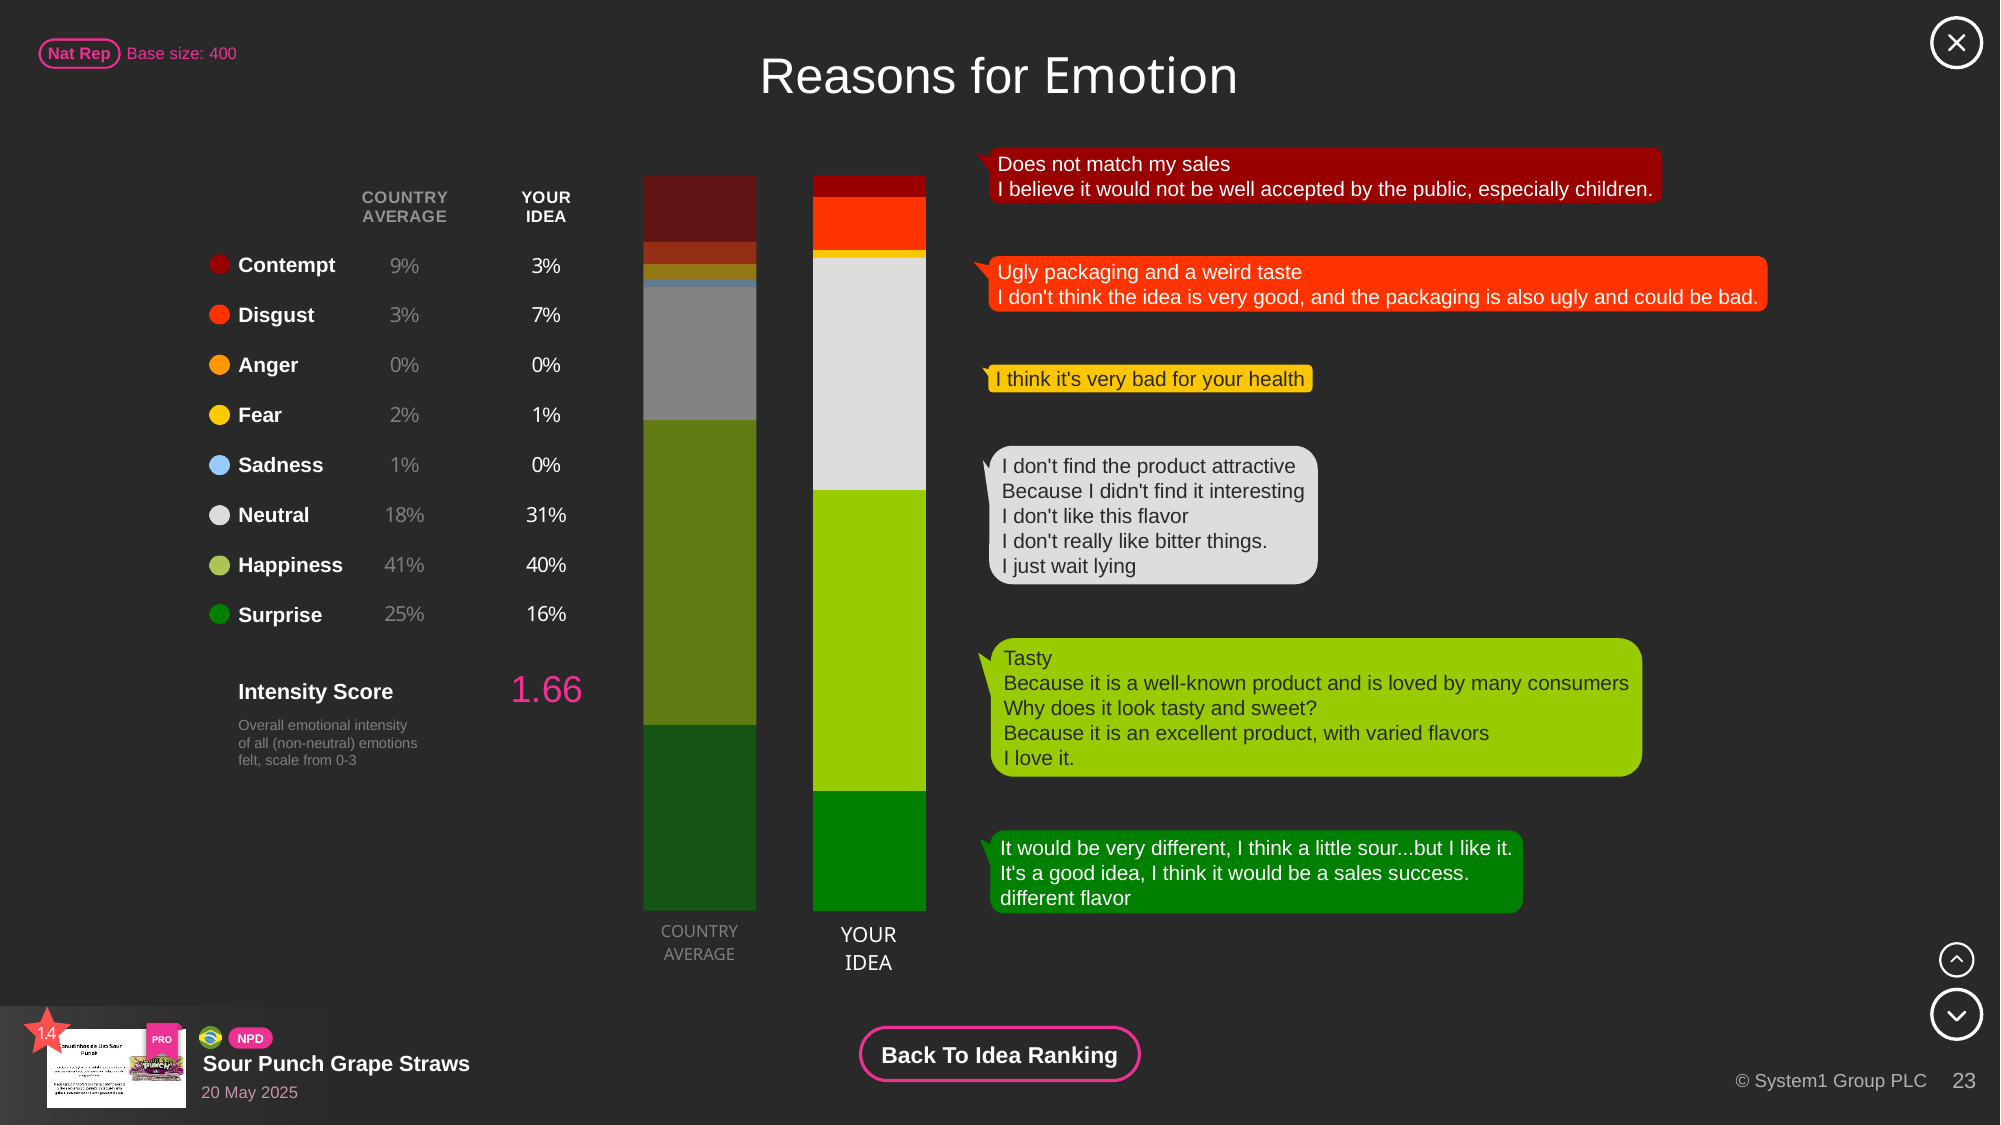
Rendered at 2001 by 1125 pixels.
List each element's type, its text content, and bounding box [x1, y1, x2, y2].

text_box Does not match my sales I believe it would not be well accepted by the public, especially children. [973, 146, 1664, 204]
text_box I don't find the product attractive Because I didn't find it interesting I don't like this flavor I don't really like bitter things. I just wait lying [982, 444, 1319, 586]
text_box Tasty Because it is a well-known product and is loved by many consumers Why does it look tasty and sweet? Because it is an excellent product, with varied flavors I love it. [976, 637, 1644, 778]
text_box Back To Idea Ranking [859, 1026, 1141, 1082]
title Reasons for Emotion [300, 44, 1701, 96]
picture [198, 1025, 223, 1050]
text_box 1.4 [21, 1004, 73, 1056]
text_box Sour Punch Grape Straws [197, 1049, 471, 1077]
table_header 400 [209, 39, 322, 68]
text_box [209, 239, 318, 643]
table_header Base size: [121, 39, 209, 68]
text_box Ugly packaging and a weird taste I don't think the idea is very good, and the packaging is also ugly and could be bad. [971, 255, 1769, 313]
text_box I think it's very bad for your health [979, 363, 1314, 394]
text_box It would be very different, I think a little sour...but I like it. It's a good idea, I think it would be a sales success. different flavor [978, 829, 1524, 915]
text_box 20 May 2025 [195, 1081, 299, 1102]
text_box NPD [227, 1026, 274, 1050]
table_header Nat Rep [38, 39, 121, 68]
text_box Intensity Score Overall emotional intensity of all (non-neutral) emotions felt, scale from 0-3 [226, 665, 435, 781]
chart [318, 122, 966, 995]
picture [46, 1017, 186, 1109]
